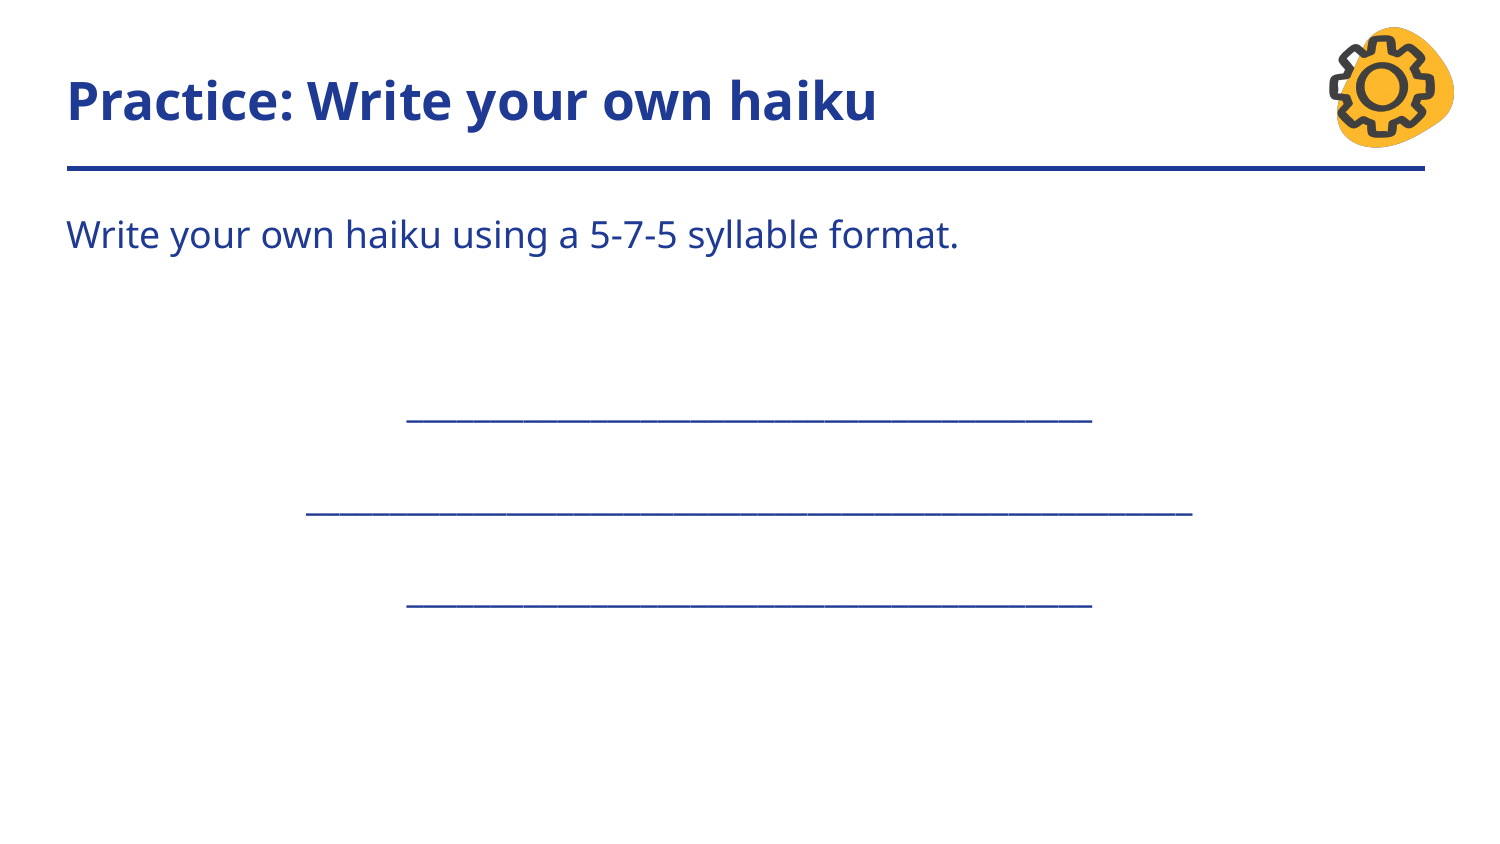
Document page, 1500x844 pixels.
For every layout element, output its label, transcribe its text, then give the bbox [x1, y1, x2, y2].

list Write your own haiku using a 5-7-5 syllable format. _________________________________________ _____________________________________________________ _________________________________________ [51, 189, 1449, 750]
title Practice: Write your own haiku [51, 52, 1294, 147]
picture [1299, 26, 1465, 169]
